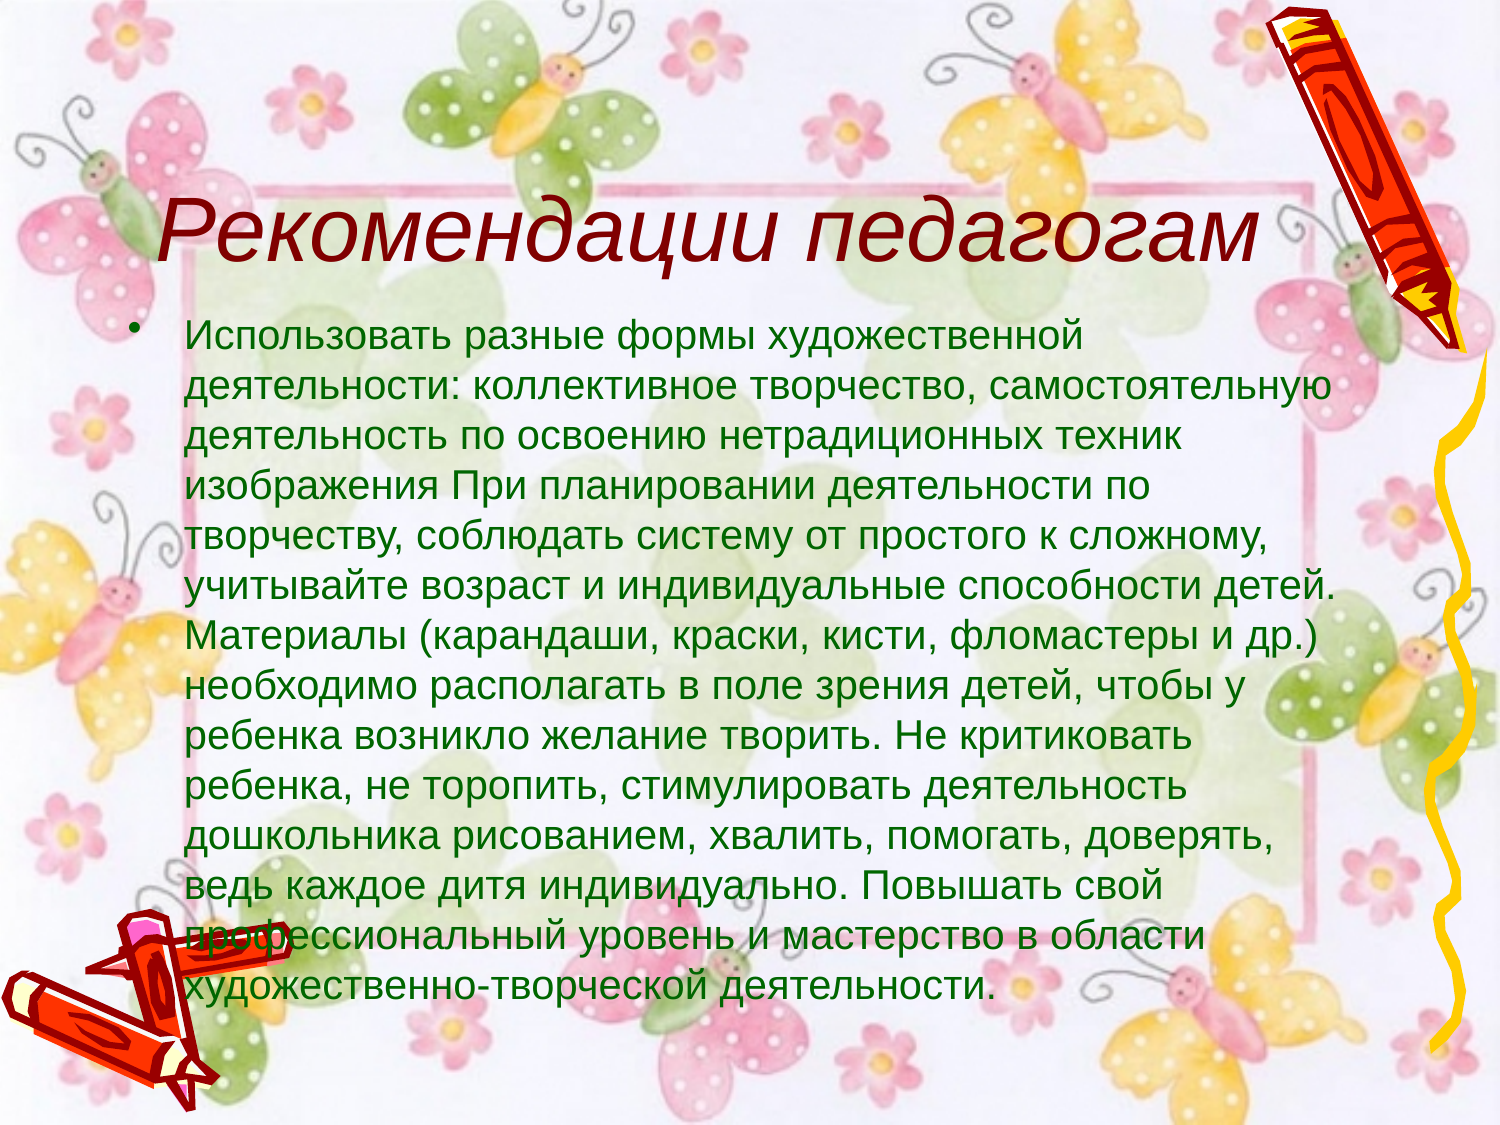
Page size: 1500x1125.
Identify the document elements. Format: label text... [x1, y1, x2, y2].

title Рекомендации педагогам [112, 24, 1306, 288]
picture [0, 0, 1500, 1125]
list Использовать разные формы художественной деятельности: коллективное творчество, самостоятельную деятельность по освоению нетрадиционных техник изображения При планировании деятельности по творчеству, соблюдать систему от простого к сложному, учитывайте возраст и индивидуальные способности детей. Материалы (карандаши, краски, кисти, фломастеры и др.) необходимо располагать в поле зрения детей, чтобы у ребенка возникло желание творить. Не критиковать ребенка, не торопить, стимулировать деятельность дошкольника рисованием, хвалить, помогать, доверять, ведь каждое дитя индивидуально. Повышать свой профессиональный уровень и мастерство в области художественно-творческой деятельности. [112, 299, 1375, 900]
